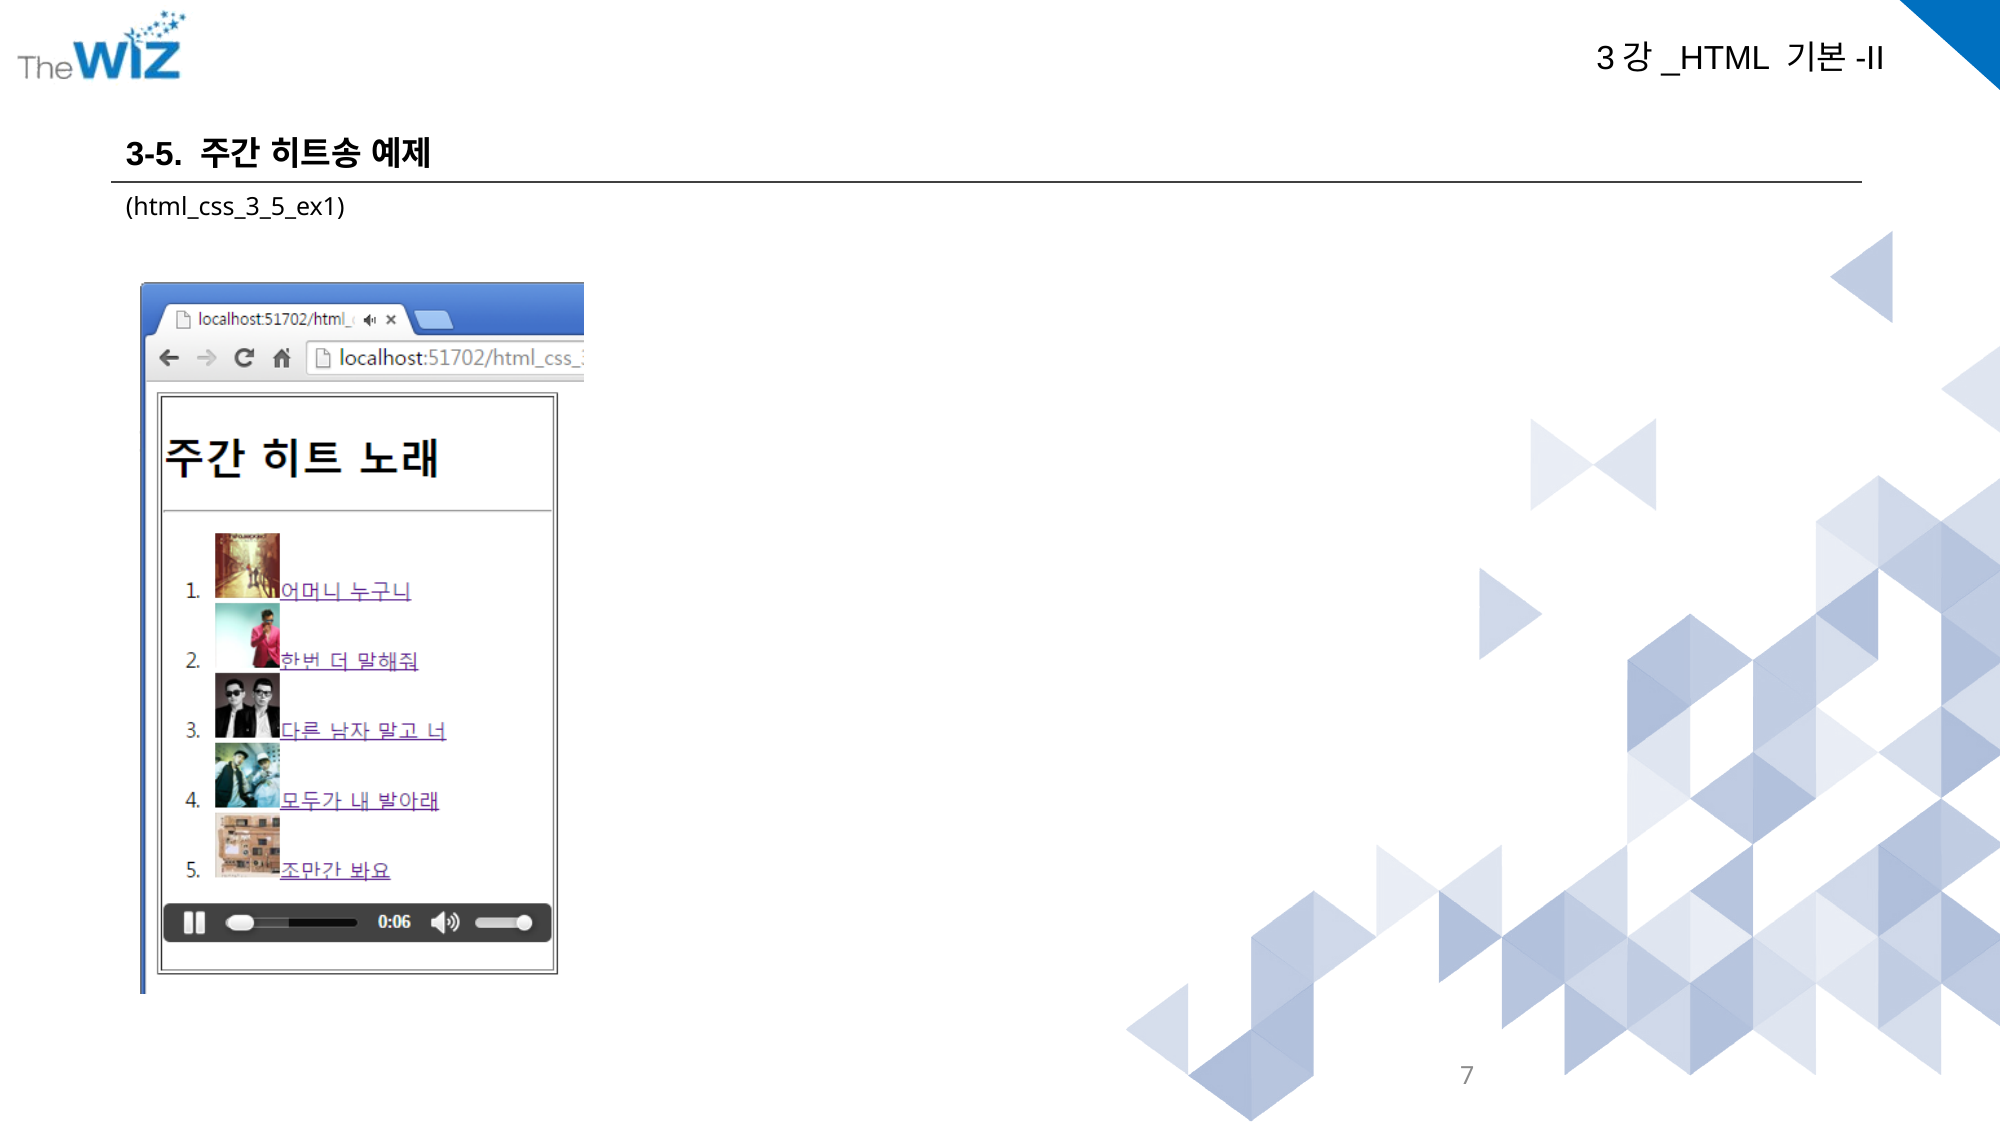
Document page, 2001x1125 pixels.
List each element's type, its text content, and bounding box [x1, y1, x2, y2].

text_box (html_css_3_5_ex1) [111, 183, 1863, 228]
text_box 3-5. 주간 히트송 예제 [111, 124, 1863, 180]
slide_number 7 [1039, 1046, 1490, 1107]
picture [139, 281, 584, 994]
picture [0, 0, 215, 90]
